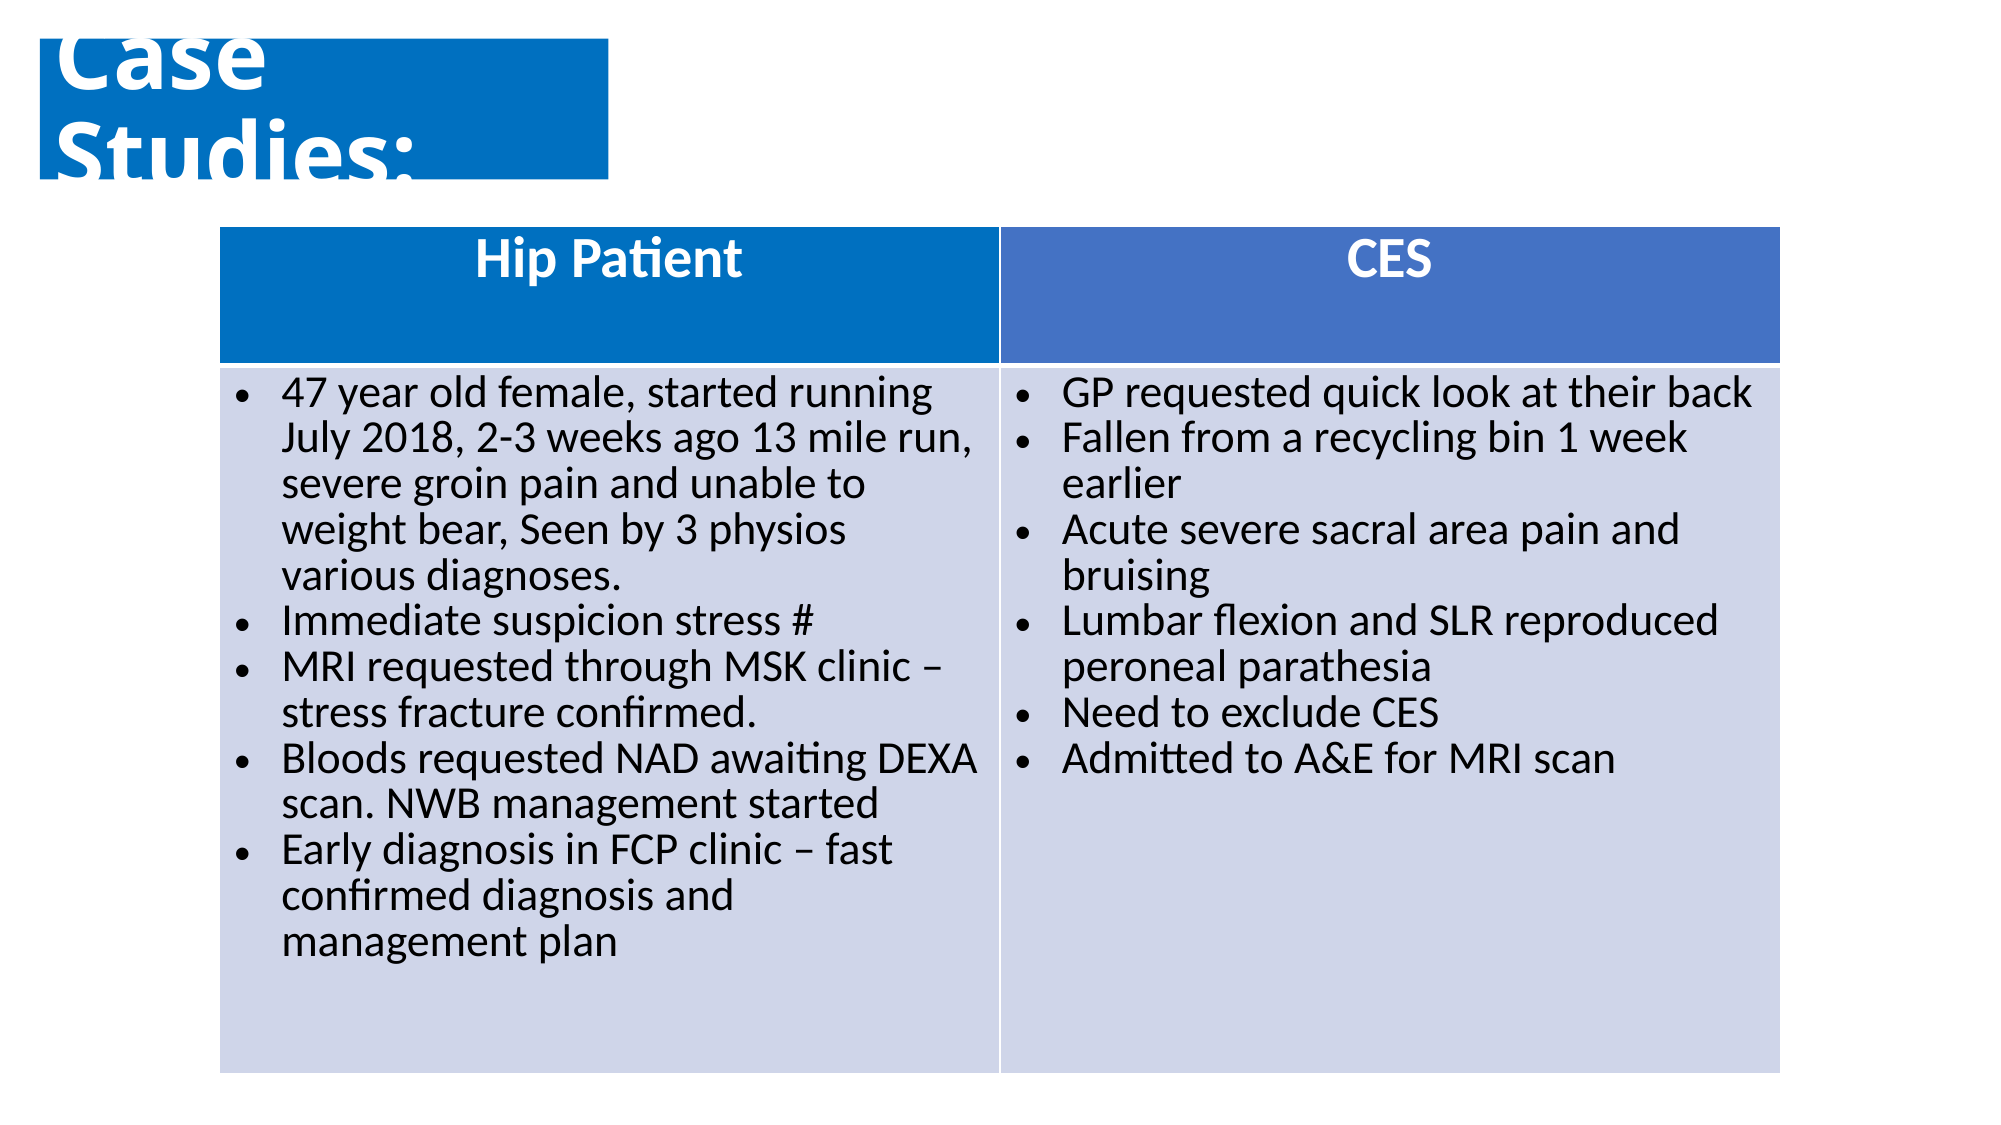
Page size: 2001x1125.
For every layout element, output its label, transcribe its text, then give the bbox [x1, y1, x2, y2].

table_header Hip Patient [220, 227, 999, 363]
table_cell 47 year old female, started running July 2018, 2-3 weeks ago 13 mile run, severe groin pain and unable to weight bear, Seen by 3 physios various diagnoses. Immediate suspicion stress # MRI requested through MSK clinic – stress fracture confirmed. Bloods requested NAD awaiting DEXA scan. NWB management started Early diagnosis in FCP clinic – fast confirmed diagnosis and management plan [220, 368, 999, 1073]
table_header CES [1001, 227, 1780, 363]
title Case Studies: [39, 38, 609, 180]
table_cell GP requested quick look at their back Fallen from a recycling bin 1 week earlier Acute severe sacral area pain and bruising Lumbar flexion and SLR reproduced peroneal parathesia Need to exclude CES Admitted to A&E for MRI scan [1001, 368, 1780, 1073]
